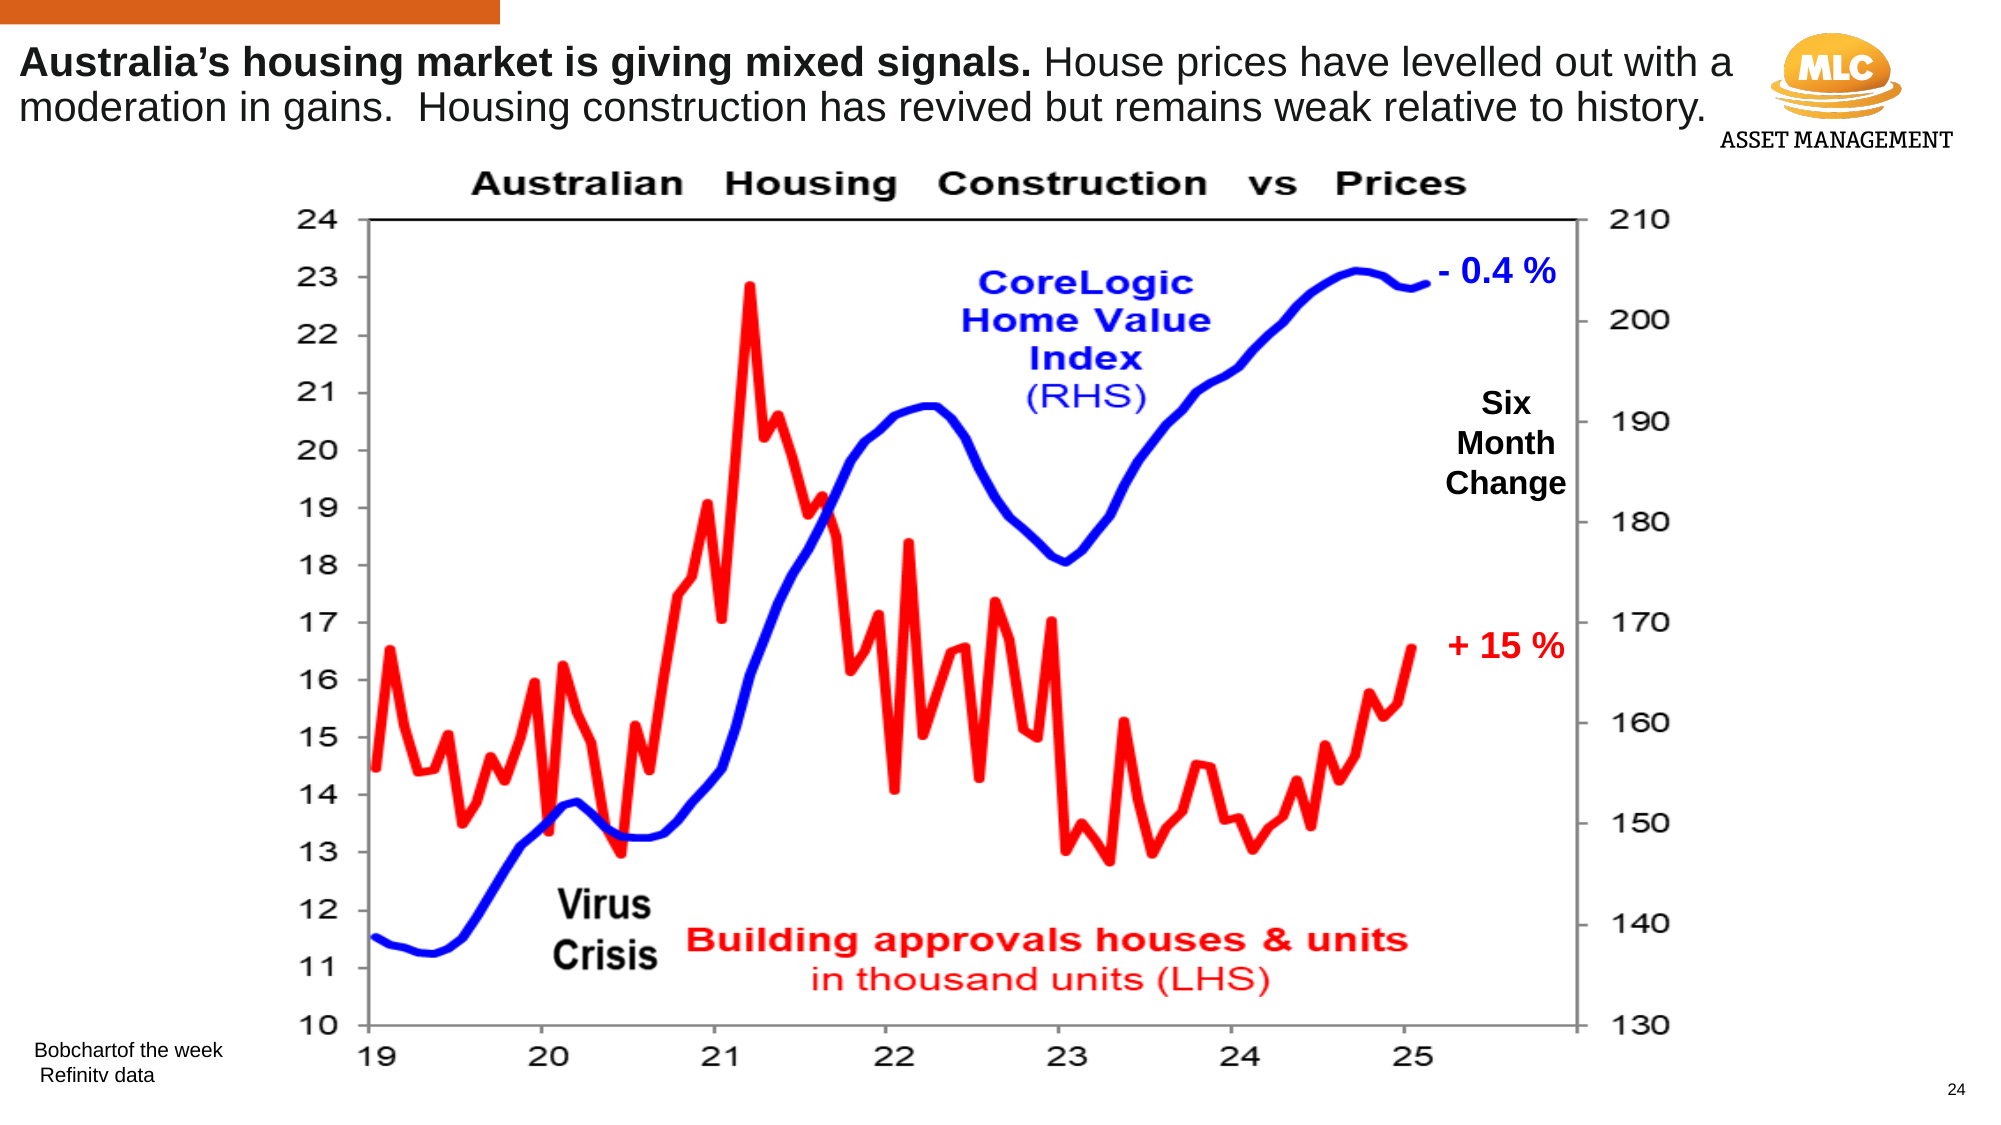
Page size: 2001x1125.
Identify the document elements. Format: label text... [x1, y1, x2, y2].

picture [235, 139, 1717, 1100]
slide_number 24 [1936, 1078, 1966, 1100]
title Australia’s housing market is giving mixed signals. House prices have levelled out with a moderation in gains. Housing construction has revived but remains weak relative to history. [18, 40, 1765, 140]
footer Bobchartof the week Refinitv data [34, 1043, 235, 1079]
picture [1720, 33, 1953, 148]
